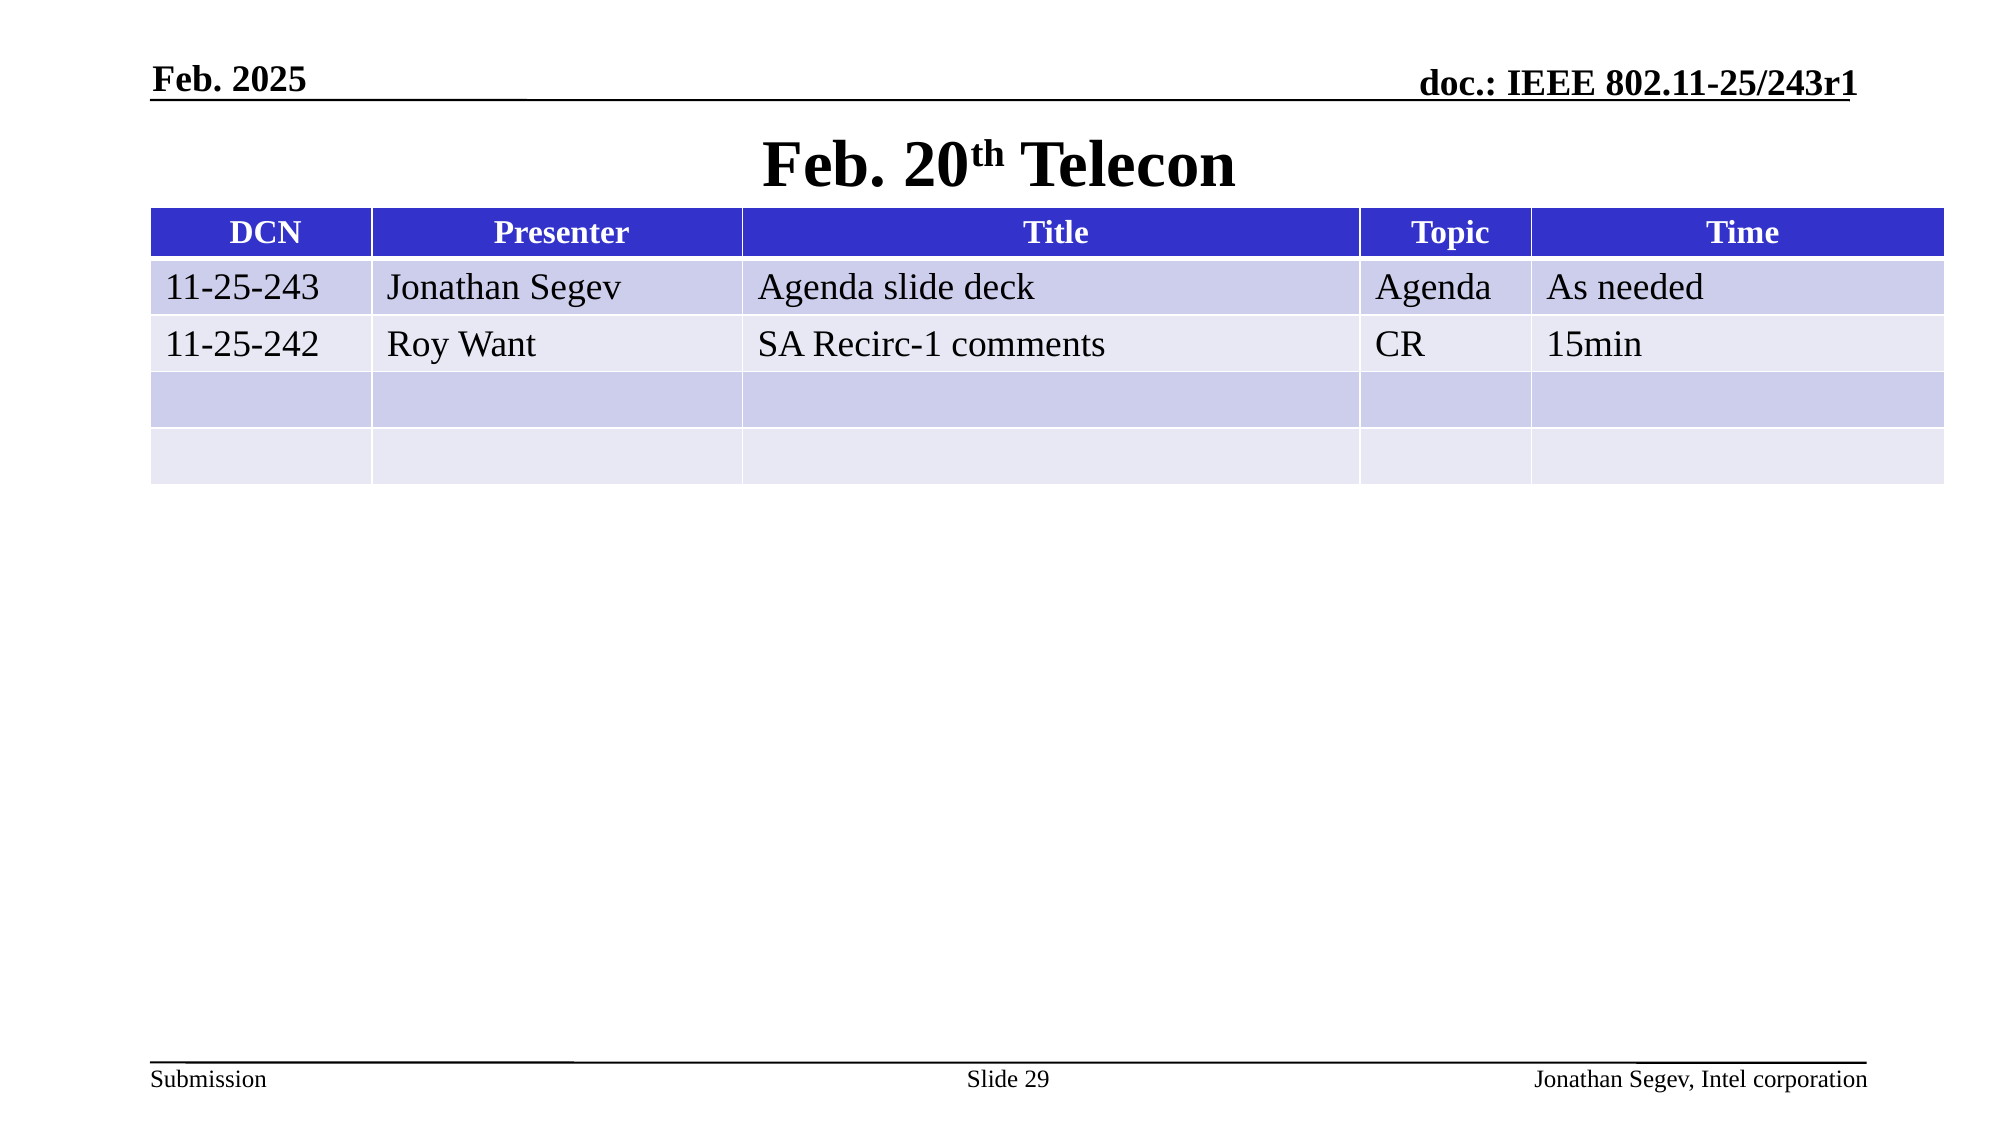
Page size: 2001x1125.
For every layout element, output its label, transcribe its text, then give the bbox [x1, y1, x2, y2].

table_cell [373, 429, 742, 484]
table_cell [373, 372, 742, 427]
table_cell [1361, 429, 1531, 484]
table_cell 11-25-242 [151, 316, 371, 371]
table_cell [151, 372, 371, 427]
table_header Topic [1361, 208, 1531, 256]
table_cell Agenda slide deck [743, 261, 1359, 314]
table_header Time [1532, 208, 1944, 256]
table_cell [743, 372, 1359, 427]
table_cell 15min [1532, 316, 1944, 371]
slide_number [152, 54, 563, 100]
title Feb. 20th Telecon [149, 112, 1850, 206]
table_cell CR [1361, 316, 1531, 371]
table_header Presenter [373, 208, 742, 256]
table_cell Jonathan Segev [373, 261, 742, 314]
table_cell [1361, 372, 1531, 427]
footer Jonathan Segev, Intel corporation [1171, 1061, 1869, 1093]
table_cell 11-25-243 [151, 261, 371, 314]
table_cell [1532, 372, 1944, 427]
table_cell [1532, 429, 1944, 484]
table_header Title [743, 208, 1359, 256]
slide_number Slide 29 [950, 1061, 1067, 1123]
table_cell [743, 429, 1359, 484]
table_cell As needed [1532, 261, 1944, 314]
table_cell [151, 429, 371, 484]
table_cell Agenda [1361, 261, 1531, 314]
table_header DCN [151, 208, 371, 256]
table_cell Roy Want [373, 316, 742, 371]
table_cell SA Recirc-1 comments [743, 316, 1359, 371]
